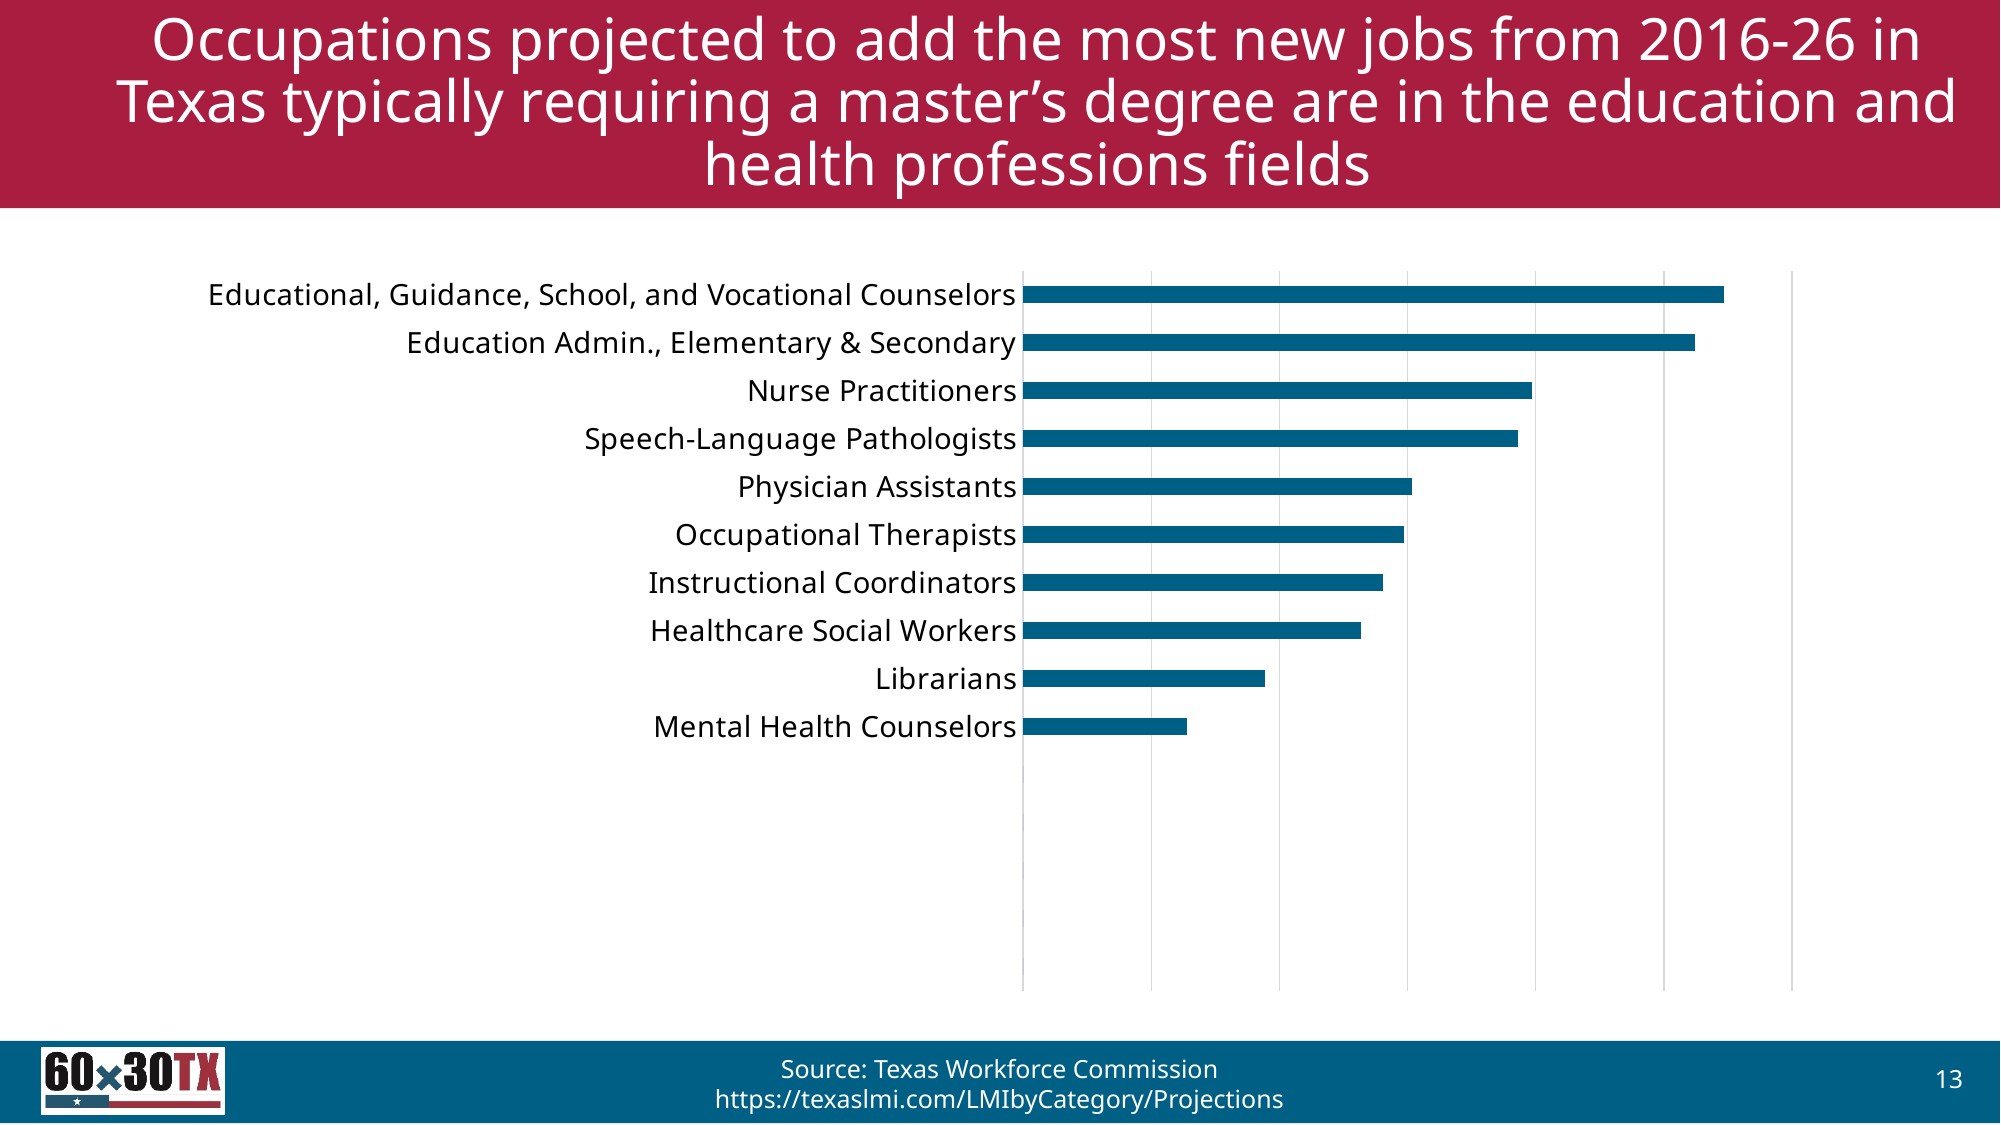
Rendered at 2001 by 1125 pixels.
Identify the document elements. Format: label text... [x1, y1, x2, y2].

chart [174, 255, 1826, 1007]
footer Source: Texas Workforce Commission https://texaslmi.com/LMIbyCategory/Projections [590, 1053, 1410, 1114]
slide_number 13 [1528, 1050, 1979, 1111]
picture [42, 1048, 224, 1114]
title Occupations projected to add the most new jobs from 2016-26 in Texas typically requiring a master’s degree are in the education and health professions fields [0, 0, 2000, 209]
